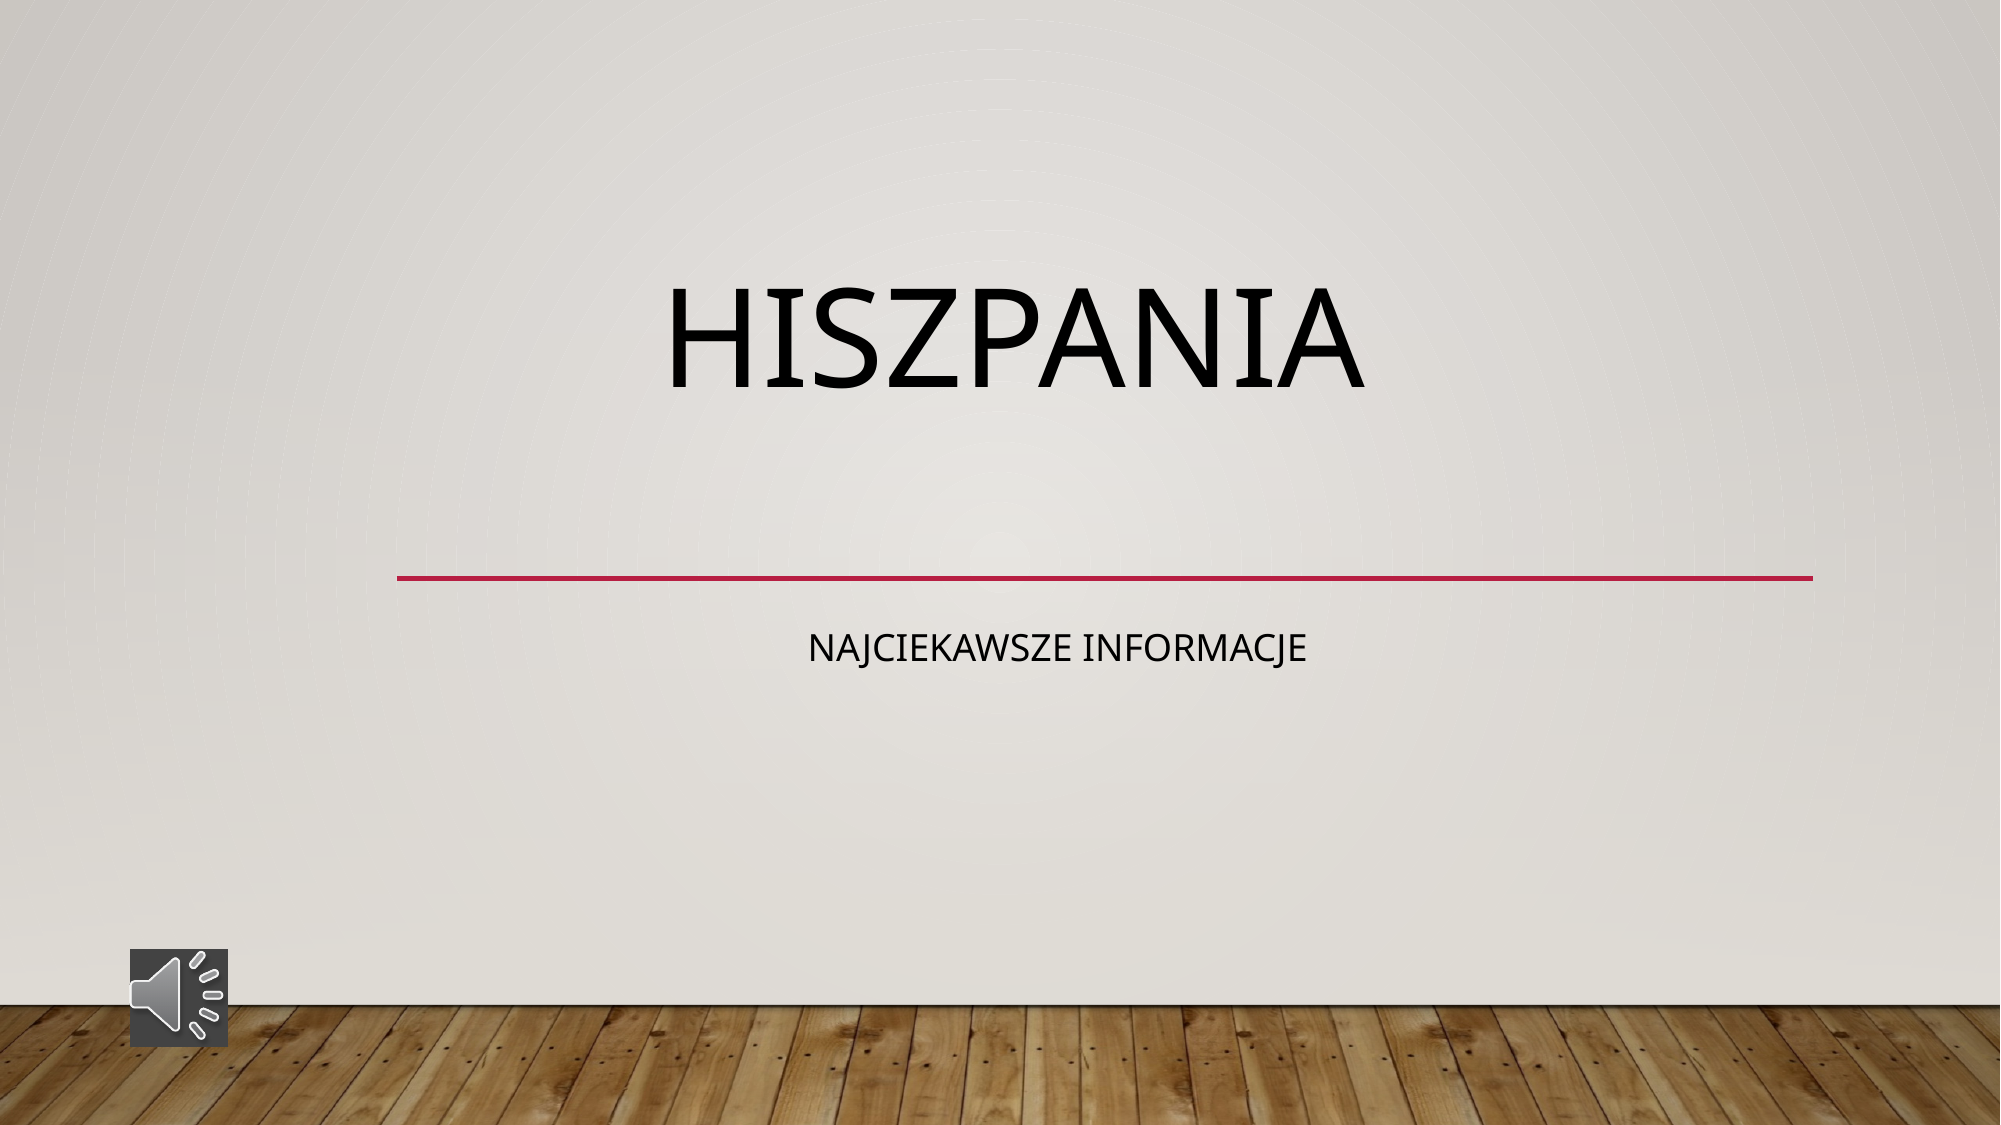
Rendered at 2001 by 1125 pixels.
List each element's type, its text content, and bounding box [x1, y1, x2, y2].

title HISZPANIA [304, 0, 1722, 417]
subtitle NAJCIEKAWSZE INFORMACJE [349, 599, 1767, 761]
picture [0, 947, 2000, 1125]
